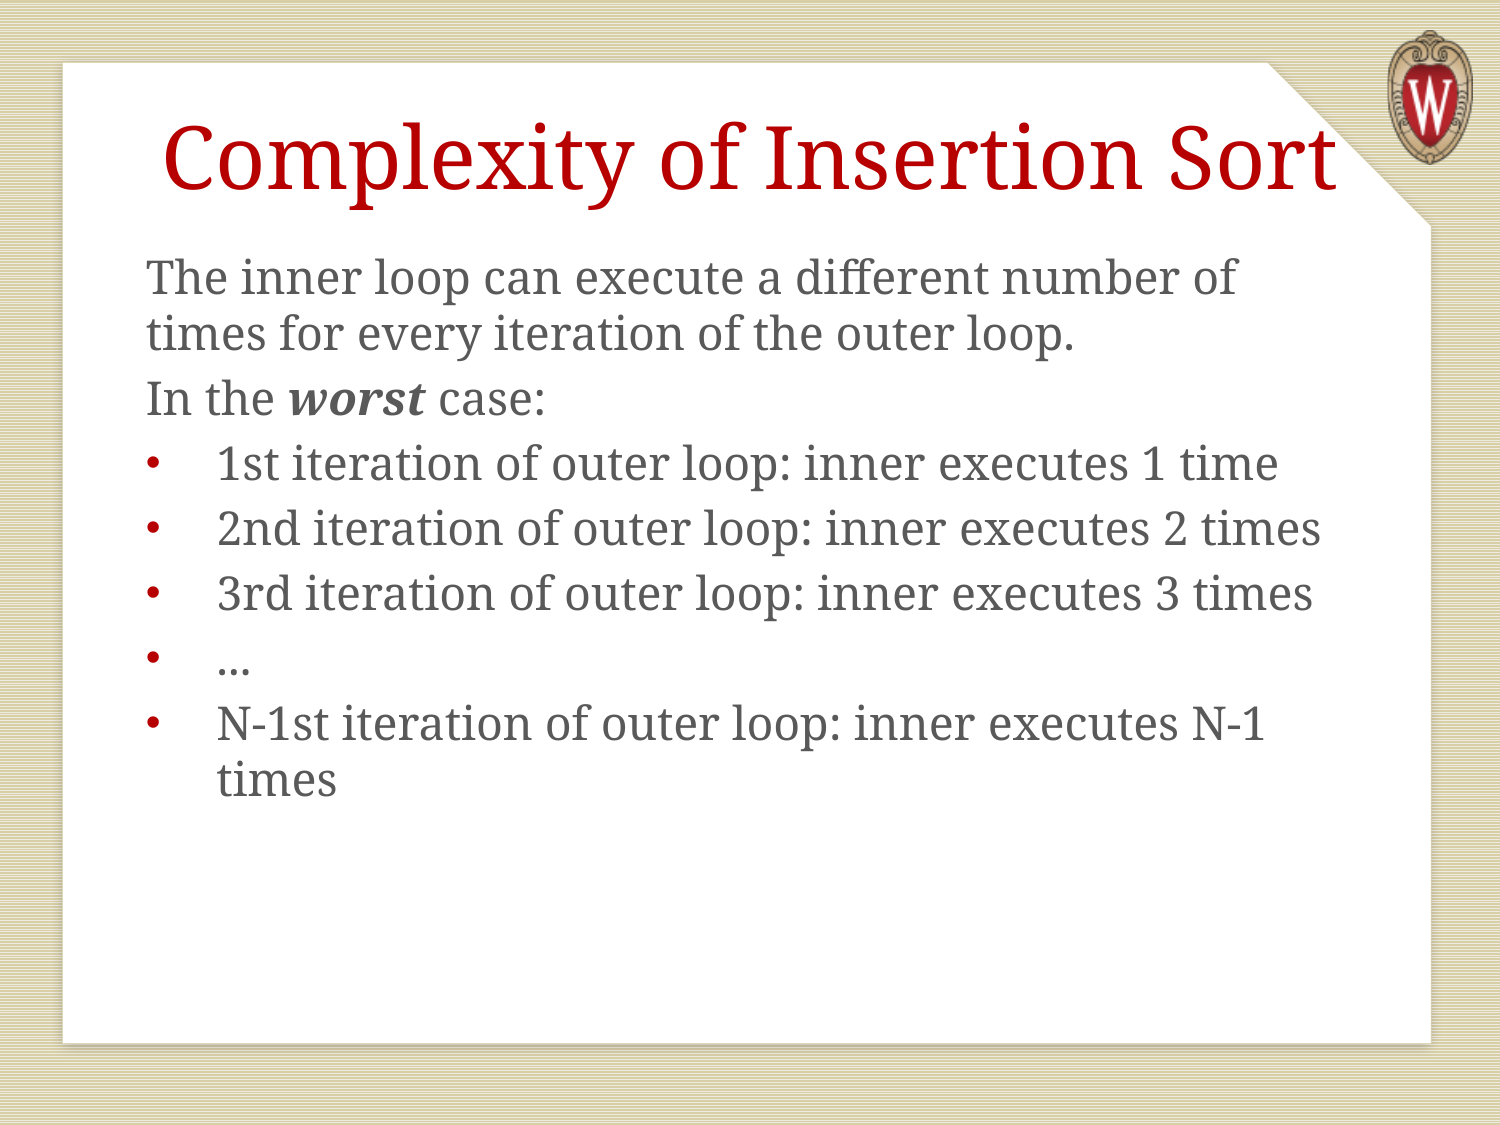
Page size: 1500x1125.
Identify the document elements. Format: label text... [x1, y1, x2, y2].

subtitle The inner loop can execute a different number of times for every iteration of the outer loop. In the worst case: 1st iteration of outer loop: inner executes 1 time 2nd iteration of outer loop: inner executes 2 times 3rd iteration of outer loop: inner executes 3 times ... N-1st iteration of outer loop: inner executes N-1 times [145, 247, 1359, 887]
title Complexity of Insertion Sort [112, 101, 1388, 248]
